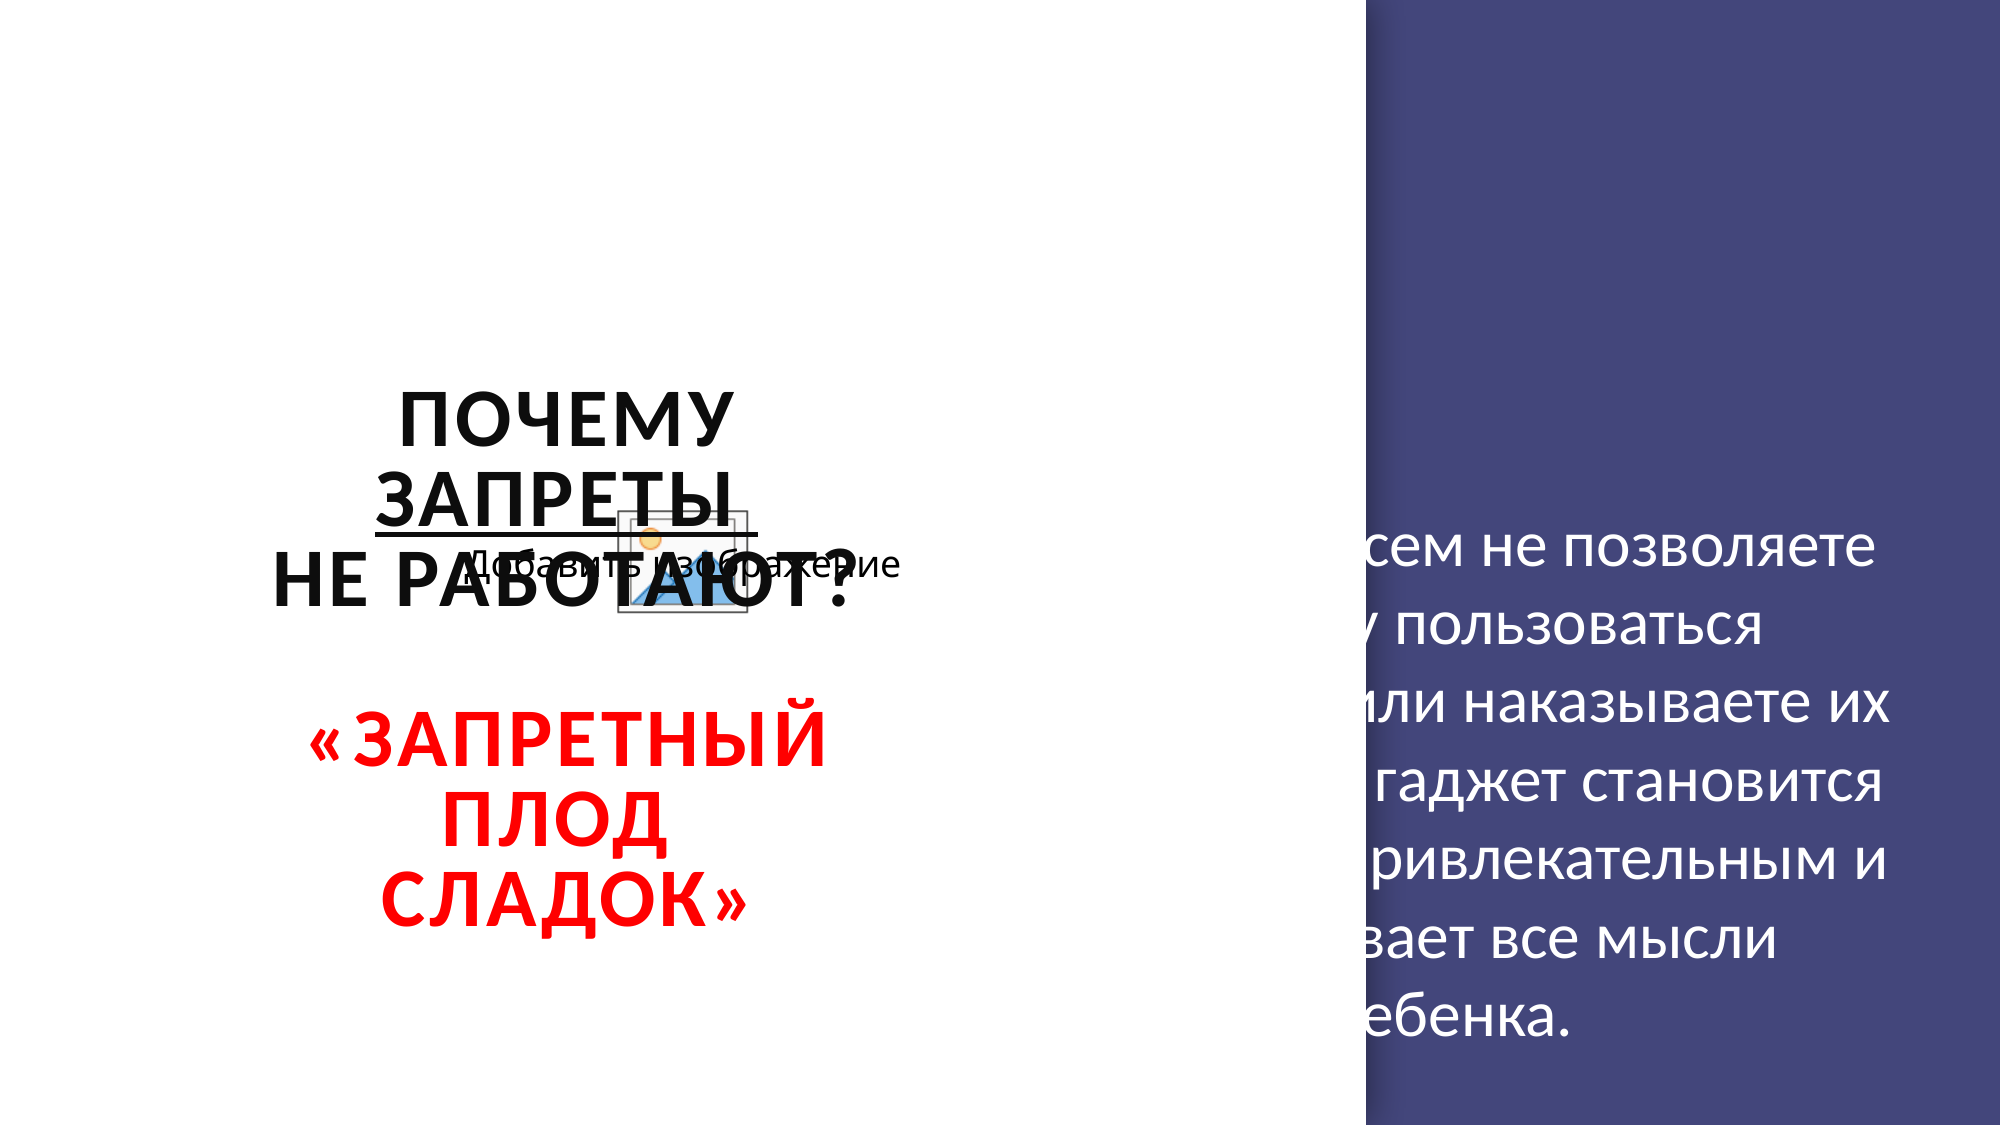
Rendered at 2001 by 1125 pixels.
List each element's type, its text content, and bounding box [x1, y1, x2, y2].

picture [0, 0, 1367, 1125]
subtitle Если вы совсем не позволяете ребенку пользоваться девайсами или наказываете их лишением - гаджет становится ещё более привлекательным и захватывает все мысли ребенка. [1373, 491, 1922, 1059]
